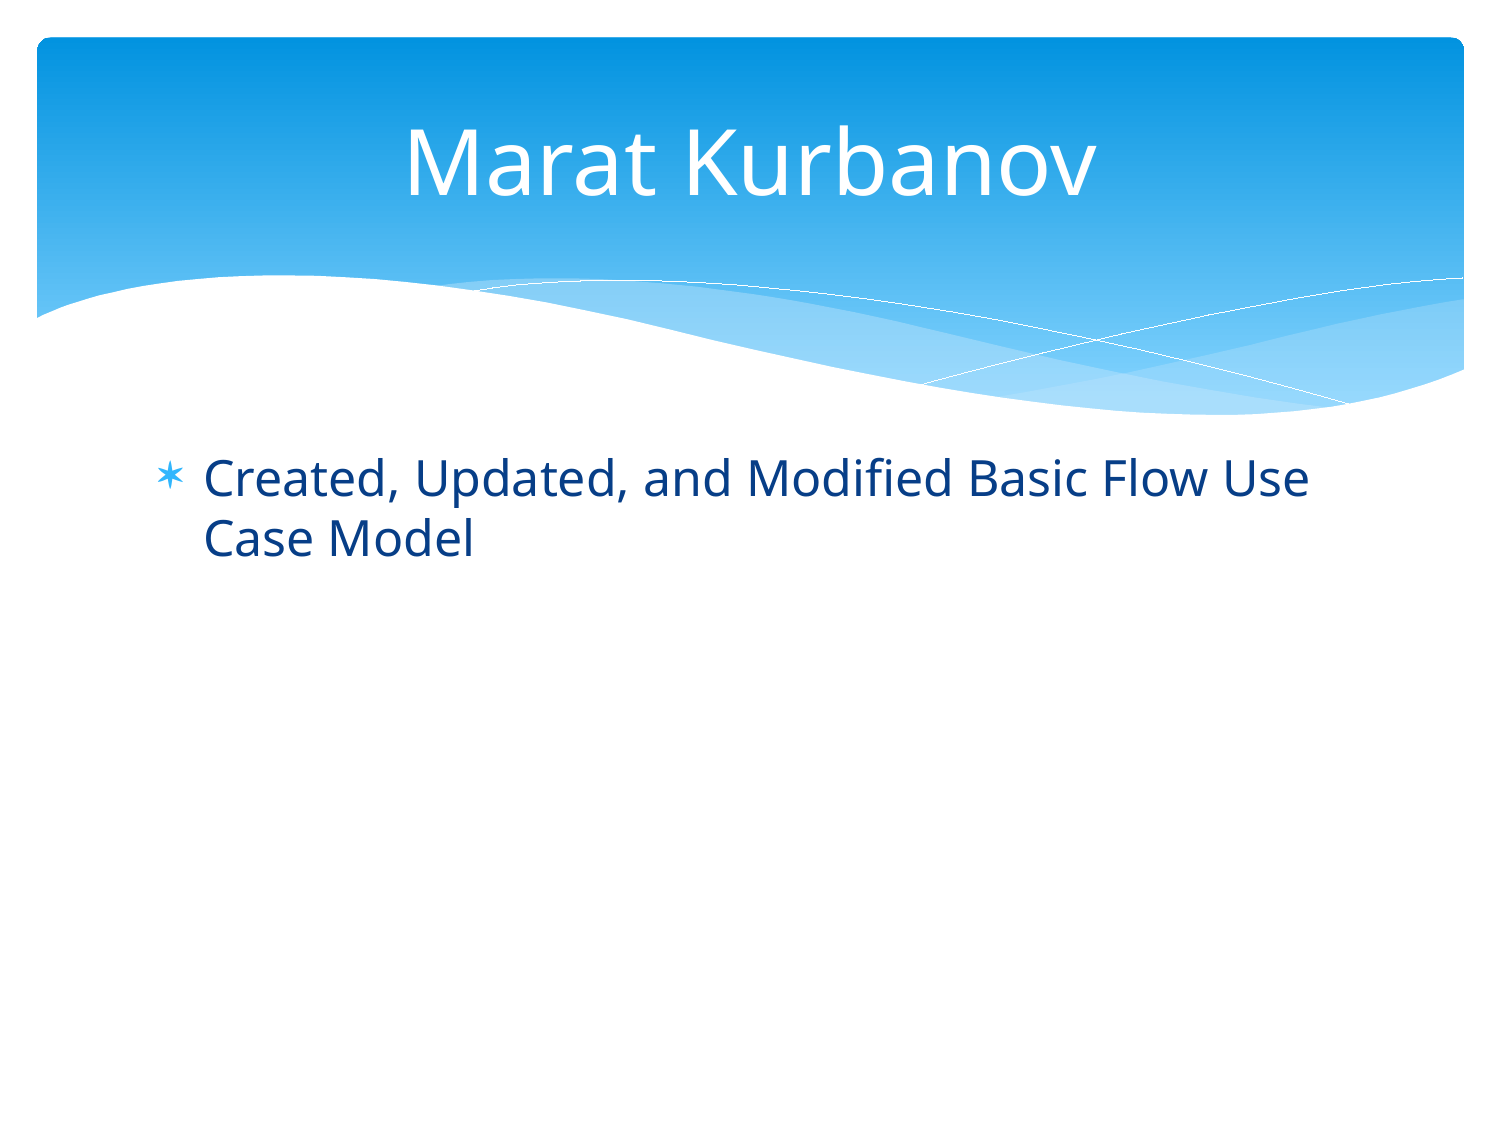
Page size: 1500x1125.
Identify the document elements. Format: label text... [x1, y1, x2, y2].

title Marat Kurbanov [75, 55, 1425, 261]
list Created, Updated, and Modified Basic Flow Use Case Model [143, 438, 1359, 1005]
